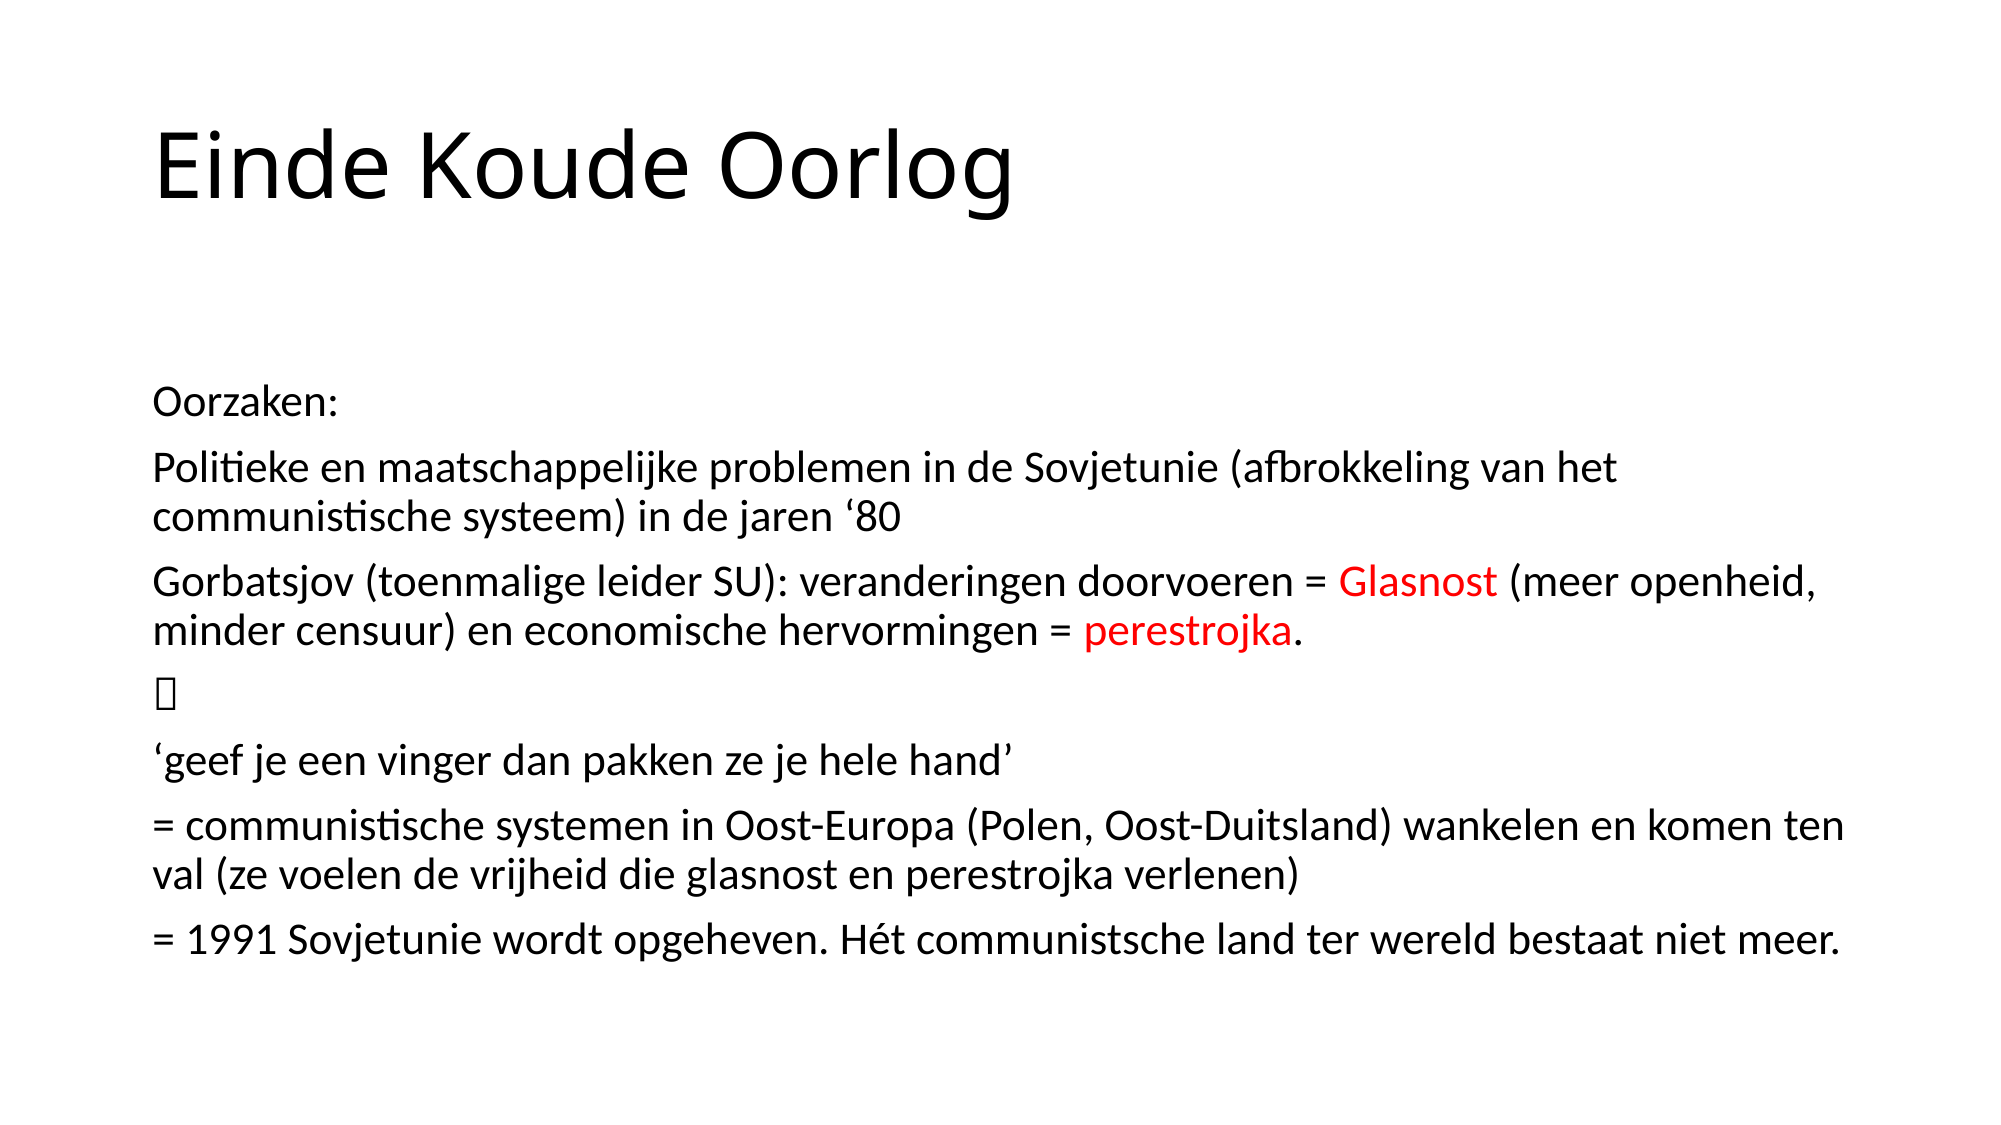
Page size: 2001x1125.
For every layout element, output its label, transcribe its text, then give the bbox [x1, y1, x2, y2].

list Oorzaken: Politieke en maatschappelijke problemen in de Sovjetunie (afbrokkeling van het communistische systeem) in de jaren ‘80 Gorbatsjov (toenmalige leider SU): veranderingen doorvoeren = Glasnost (meer openheid, minder censuur) en economische hervormingen = perestrojka.  ‘geef je een vinger dan pakken ze je hele hand’ = communistische systemen in Oost-Europa (Polen, Oost-Duitsland) wankelen en komen ten val (ze voelen de vrijheid die glasnost en perestrojka verlenen) = 1991 Sovjetunie wordt opgeheven. Hét communistsche land ter wereld bestaat niet meer. [137, 299, 1863, 1014]
title Einde Koude Oorlog [137, 59, 1863, 278]
